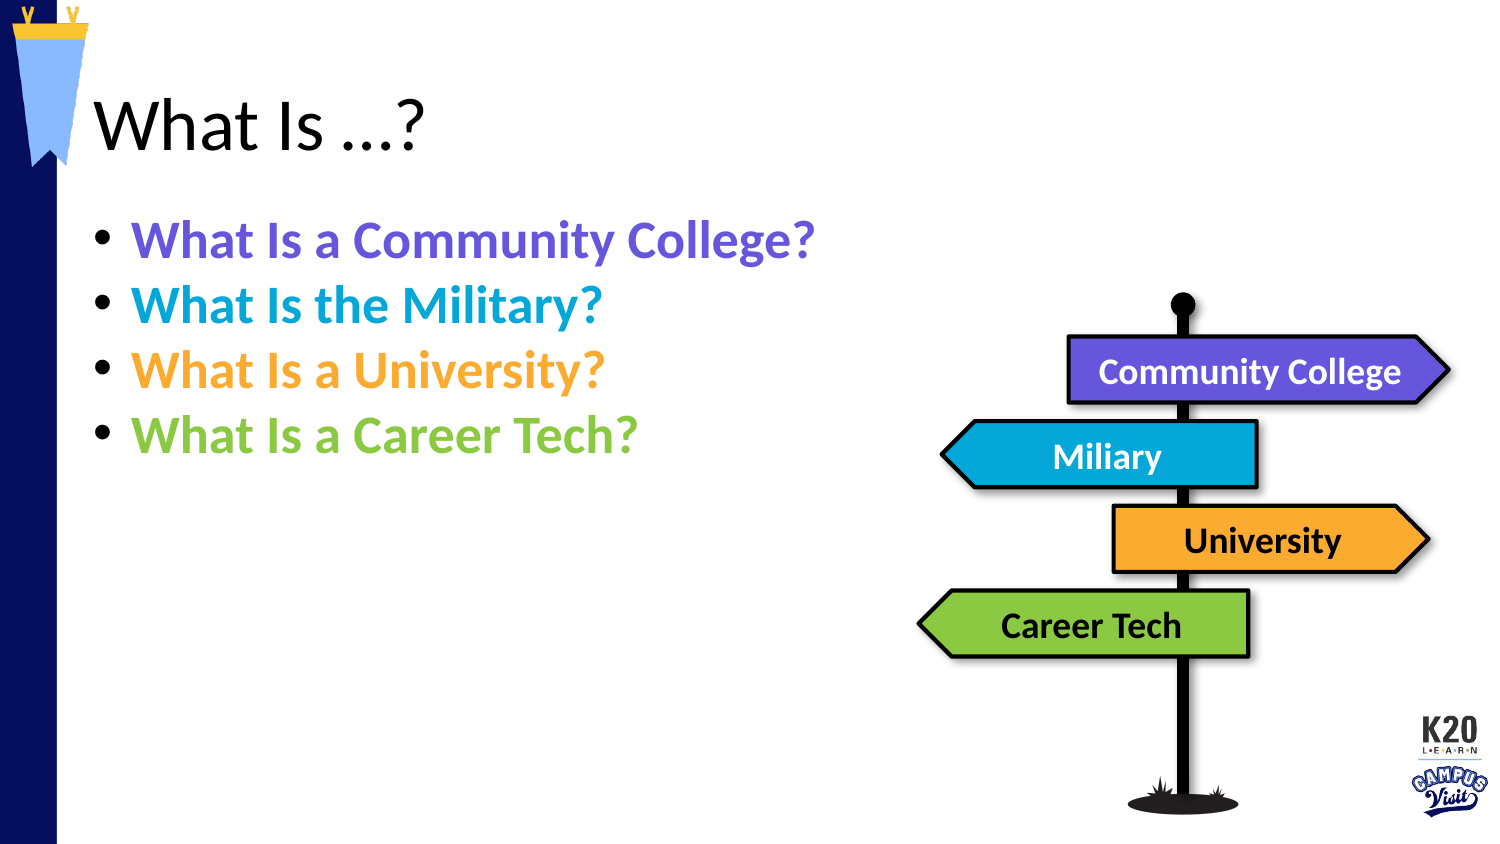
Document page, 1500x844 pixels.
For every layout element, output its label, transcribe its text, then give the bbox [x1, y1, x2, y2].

title What Is …? [78, 72, 1449, 167]
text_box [918, 298, 1450, 819]
picture [0, 0, 1500, 844]
list What Is a Community College? What Is the Military? What Is a University? What Is a Career Tech? [78, 189, 1472, 750]
